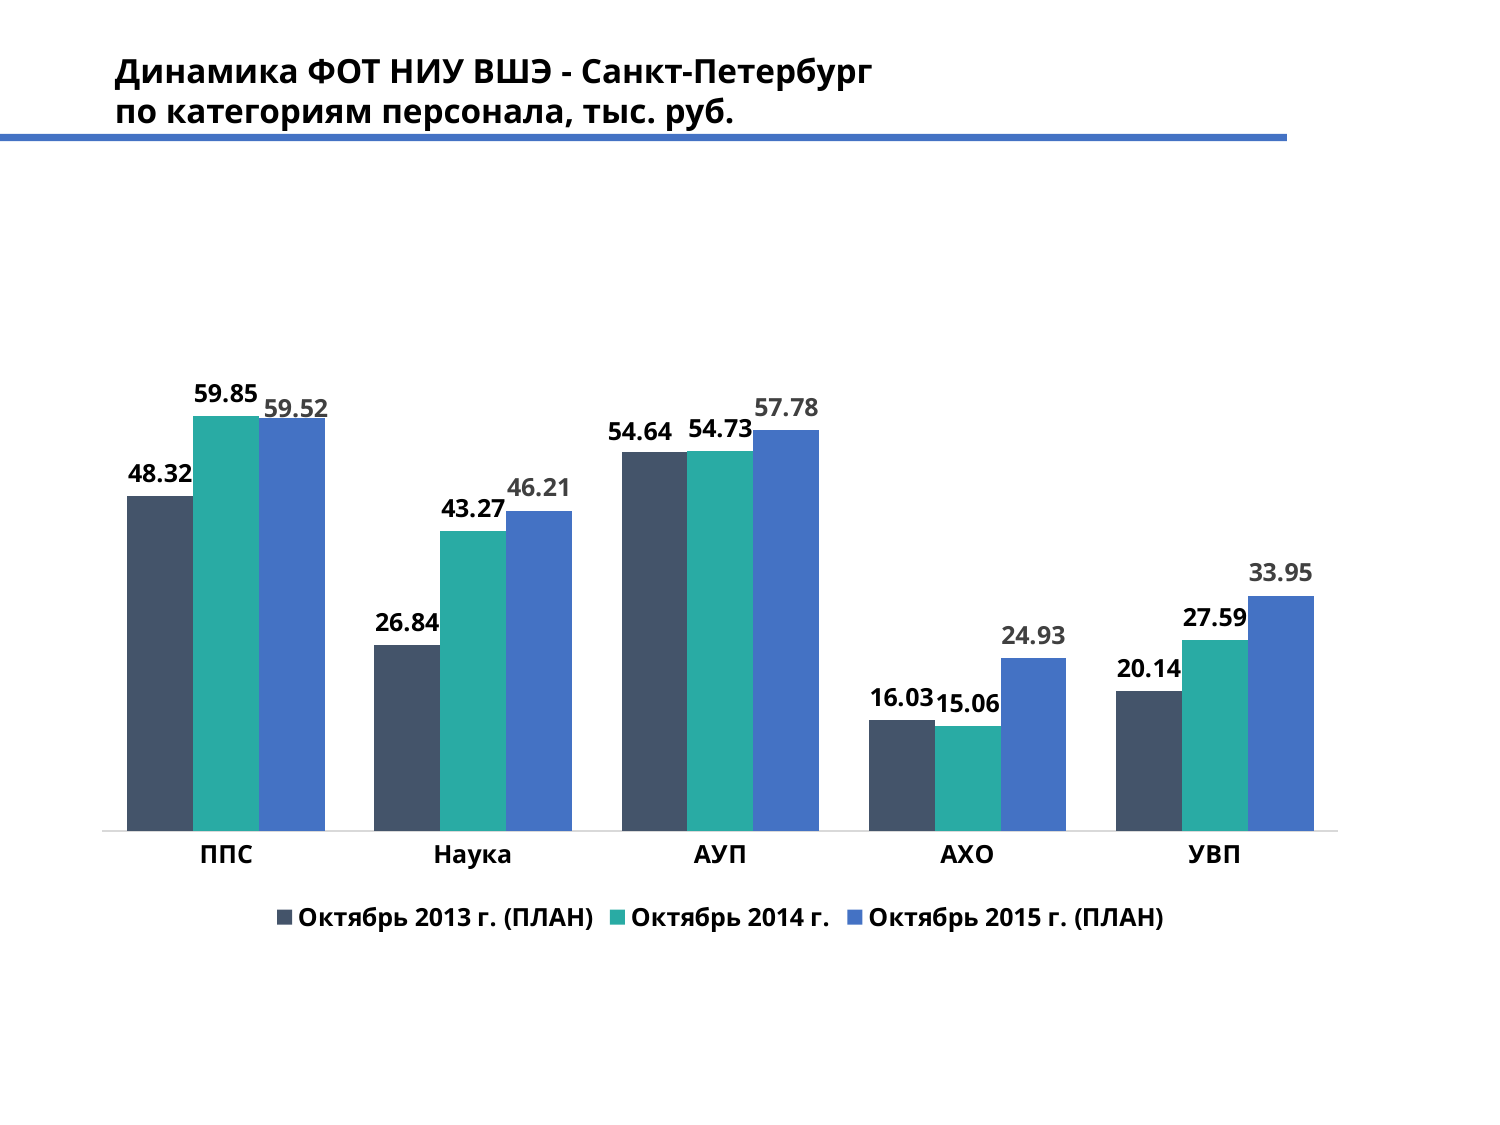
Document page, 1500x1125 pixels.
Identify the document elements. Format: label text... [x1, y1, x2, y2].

title Динамика ФОТ НИУ ВШЭ - Санкт-Петербург по категориям персонала, тыс. руб. [100, 42, 1284, 99]
chart [76, 333, 1365, 941]
